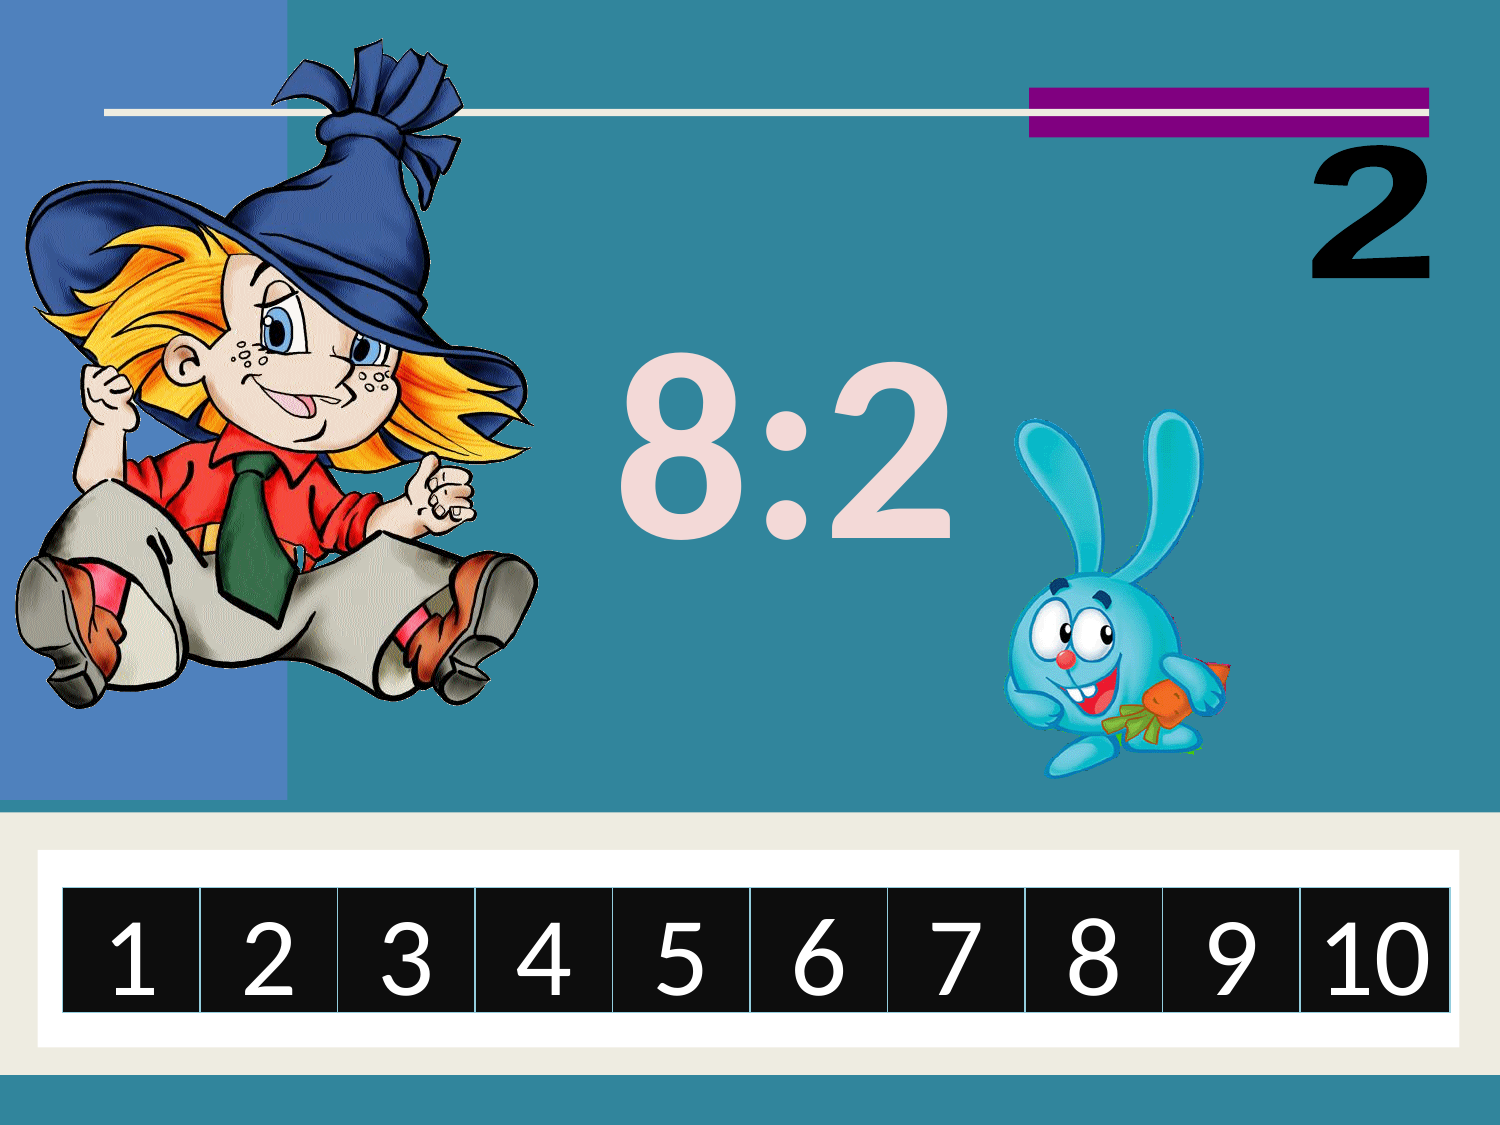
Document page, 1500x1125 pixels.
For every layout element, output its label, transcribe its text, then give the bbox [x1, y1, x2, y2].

text_box 8:2 [543, 149, 1163, 713]
text_box 7 [887, 887, 1025, 1013]
text_box 10 [1299, 887, 1450, 1013]
text_box 6 [749, 887, 887, 1013]
text_box 1 [62, 887, 200, 1013]
text_box 3 [337, 887, 474, 1013]
picture [0, 0, 540, 764]
text_box 2 [200, 887, 337, 1013]
picture [995, 406, 1243, 784]
text_box 9 [1162, 887, 1299, 1013]
text_box 4 [474, 887, 612, 1013]
text_box 5 [612, 887, 749, 1013]
text_box 8 [1025, 887, 1162, 1013]
